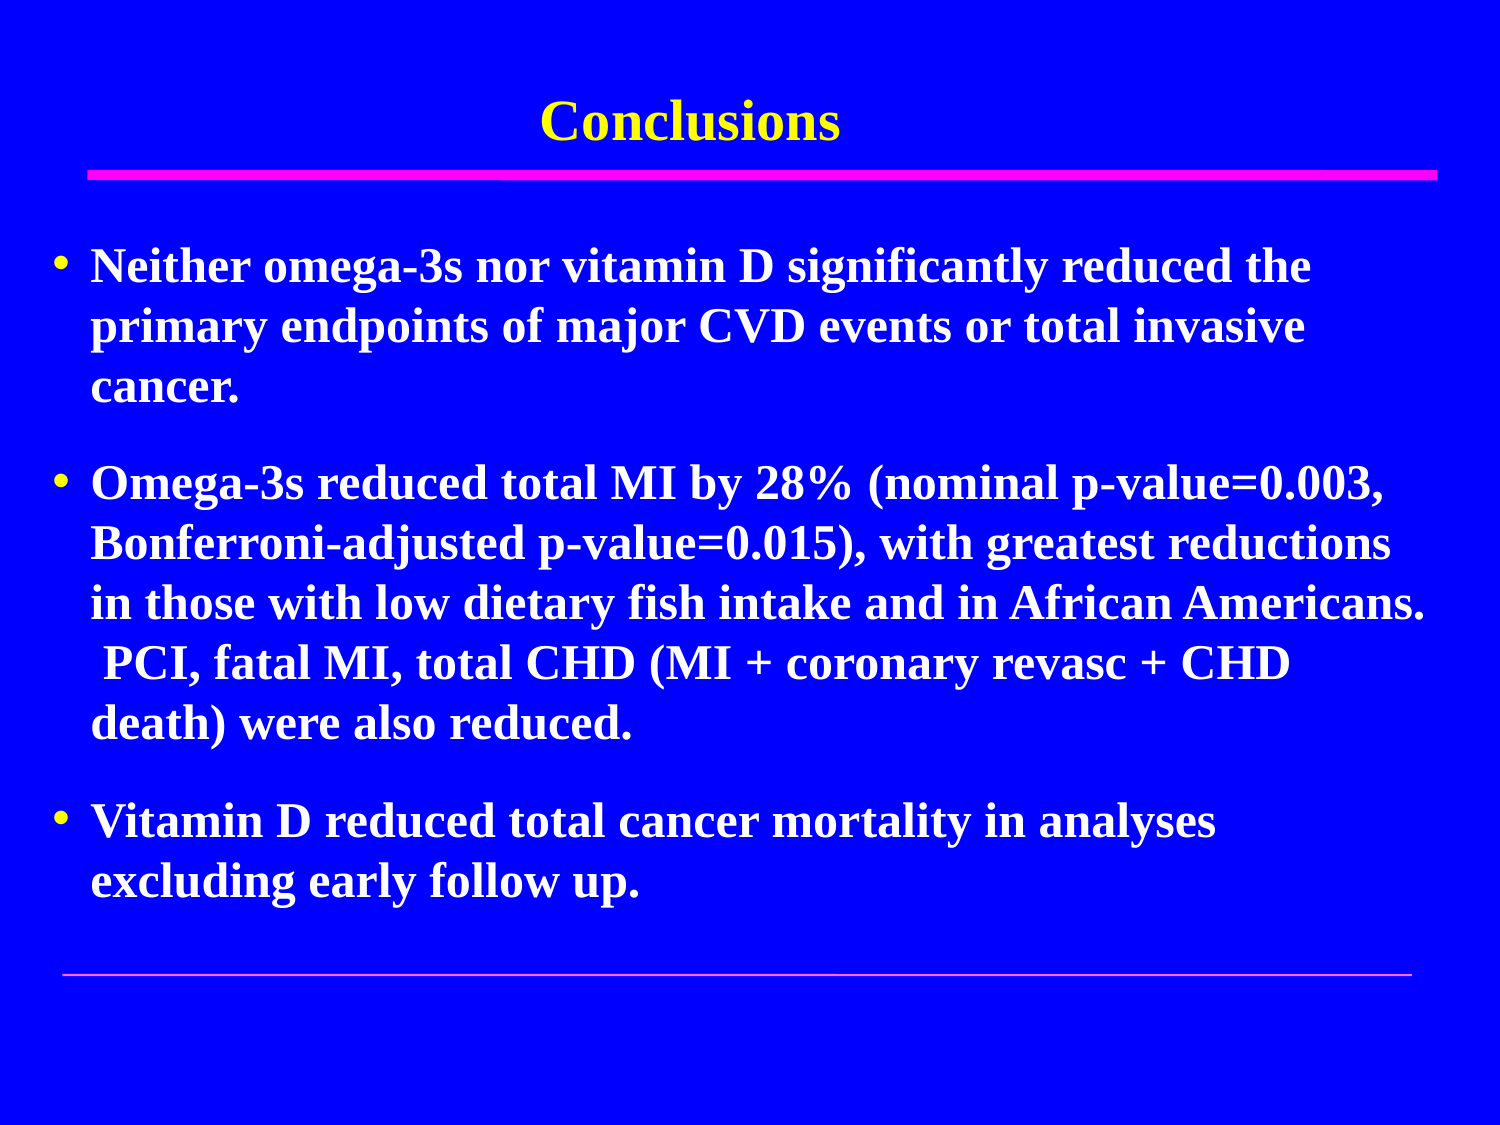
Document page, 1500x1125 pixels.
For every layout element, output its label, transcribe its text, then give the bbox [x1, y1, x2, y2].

text_box Neither omega-3s nor vitamin D significantly reduced the primary endpoints of major CVD events or total invasive cancer. Omega-3s reduced total MI by 28% (nominal p-value=0.003, Bonferroni-adjusted p-value=0.015), with greatest reductions in those with low dietary fish intake and in African Americans. PCI, fatal MI, total CHD (MI + coronary revasc + CHD death) were also reduced. Vitamin D reduced total cancer mortality in analyses excluding early follow up. [37, 224, 1450, 915]
text_box Conclusions [525, 75, 875, 160]
